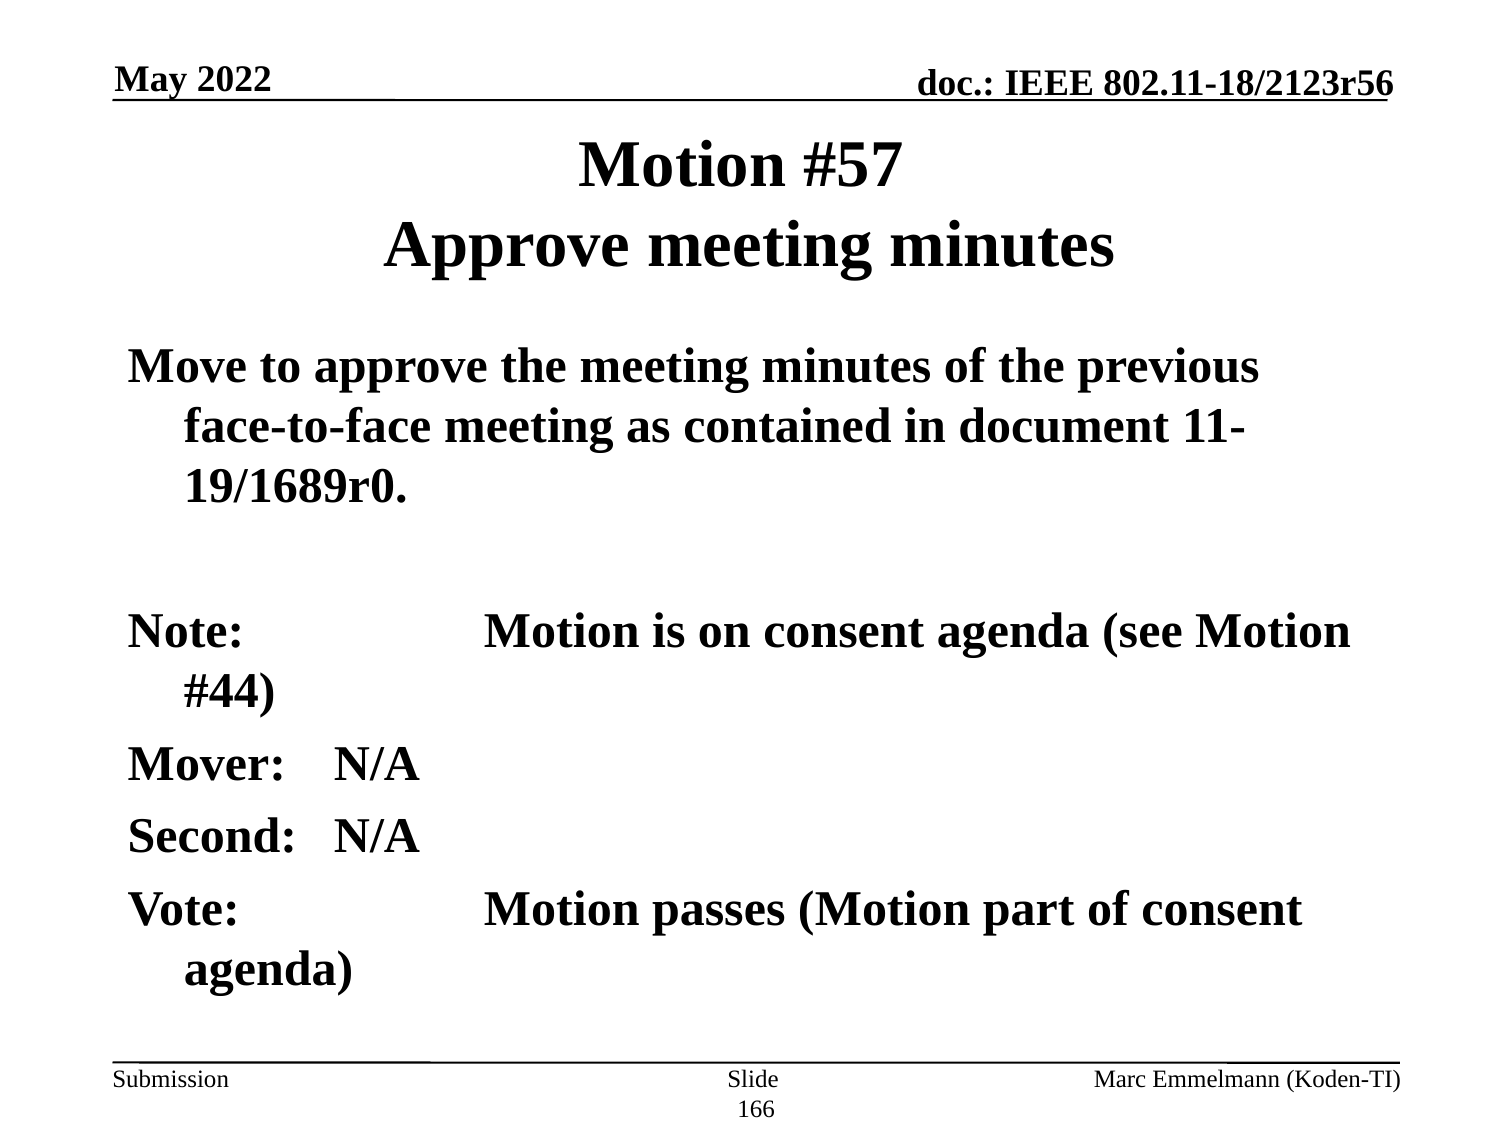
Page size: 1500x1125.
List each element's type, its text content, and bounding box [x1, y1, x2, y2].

footer Marc Emmelmann (Koden-TI) [878, 1061, 1402, 1093]
list Move to approve the meeting minutes of the previous face-to-face meeting as contained in document 11-19/1689r0. Note: Motion is on consent agenda (see Motion #44) Mover: N/A Second: N/A Vote: Motion passes (Motion part of consent agenda) [112, 324, 1388, 1000]
title Motion #57 Approve meeting minutes [112, 112, 1388, 288]
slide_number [114, 54, 423, 100]
slide_number Slide 166 [712, 1061, 800, 1123]
